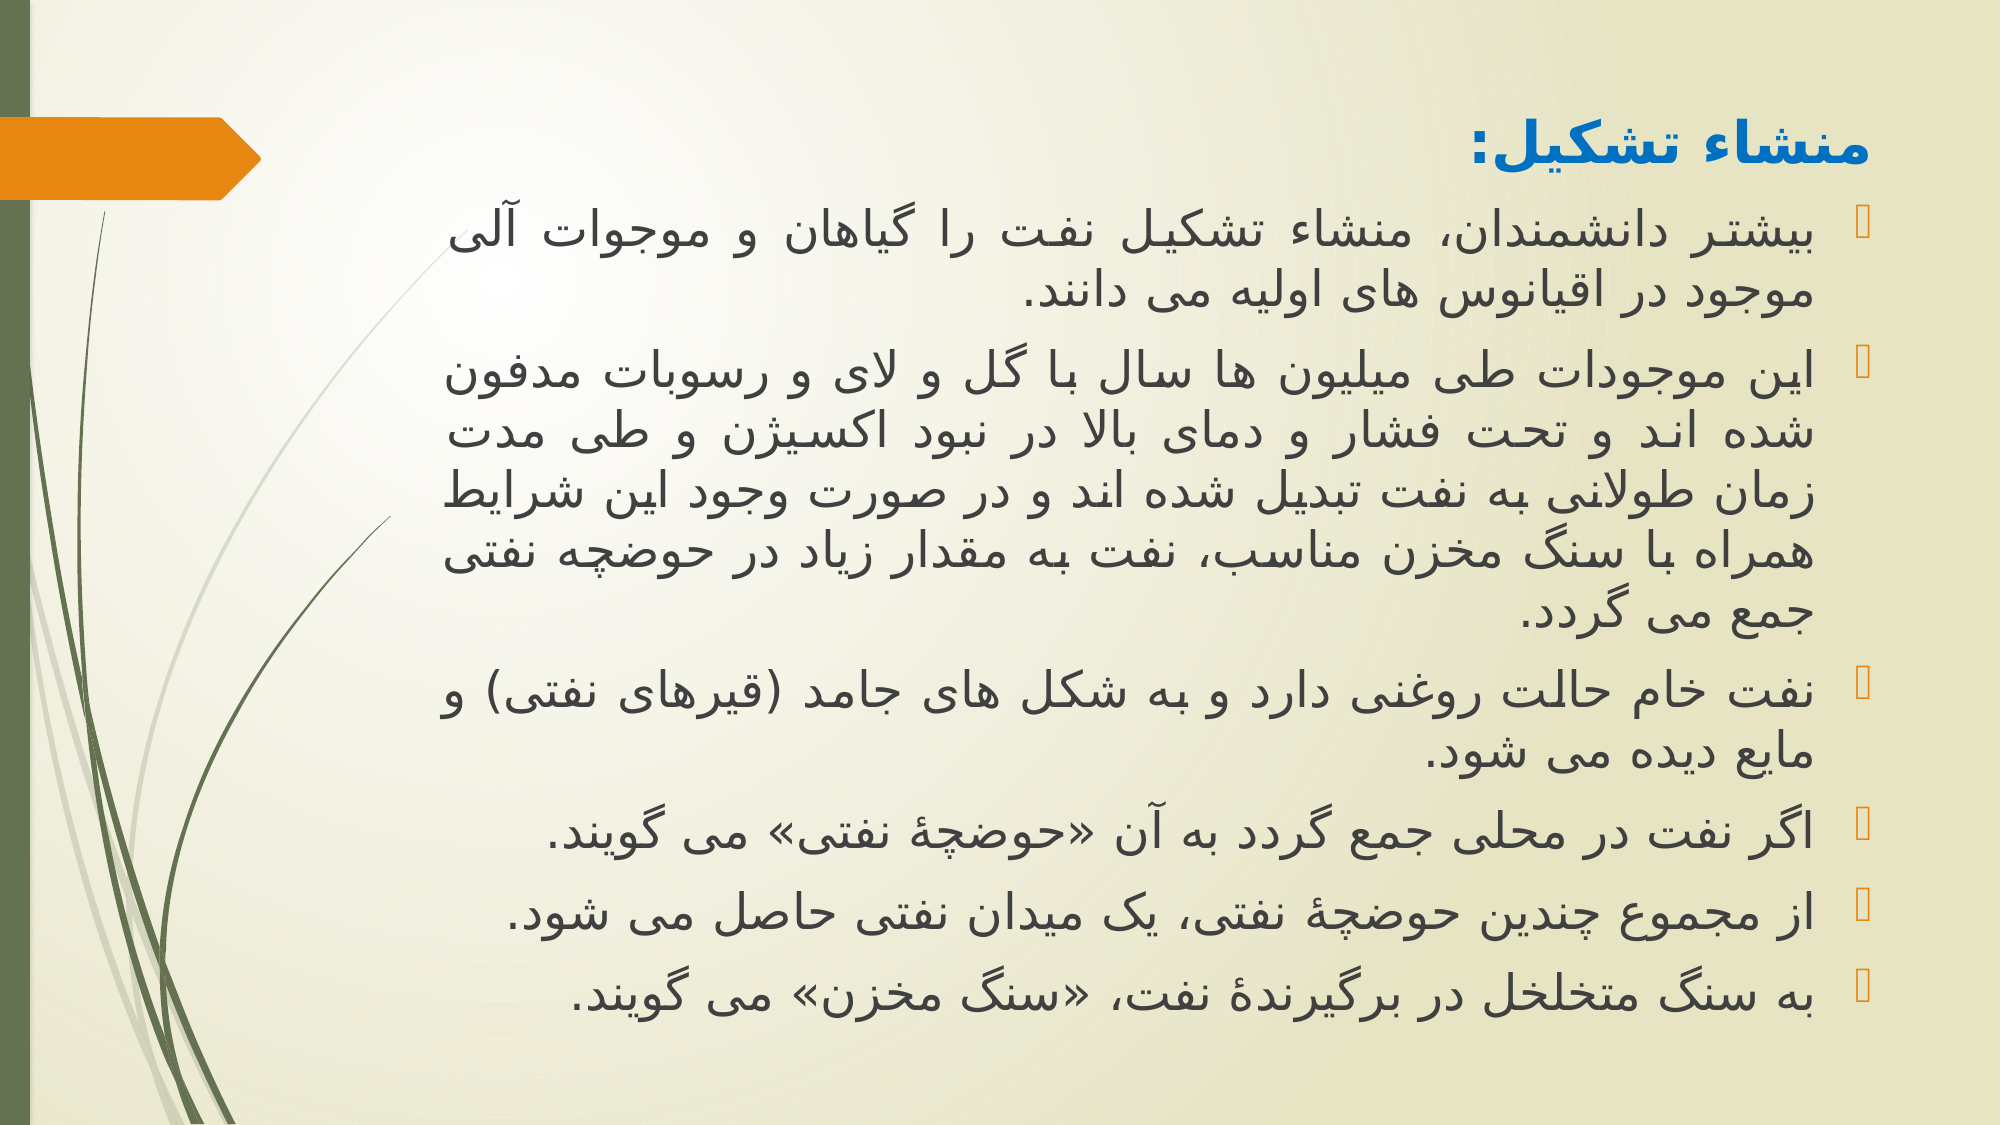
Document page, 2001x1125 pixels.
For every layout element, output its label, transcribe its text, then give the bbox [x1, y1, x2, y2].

list منشاء تشکیل: بیشتر دانشمندان، منشاء تشکیل نفت را گیاهان و موجوات آلی موجود در اقیانوس های اولیه می دانند. این موجودات طی میلیون ها سال با گل و لای و رسوبات مدفون شده اند و تحت فشار و دمای بالا در نبود اکسیژن و طی مدت زمان طولانی به نفت تبدیل شده اند و در صورت وجود این شرایط همراه با سنگ مخزن مناسب، نفت به مقدار زیاد در حوضچه نفتی جمع می گردد. نفت خام حالت روغنی دارد و به شکل های جامد (قیرهای نفتی) و مایع دیده می شود. اگر نفت در محلی جمع گردد به آن «حوضچۀ نفتی» می گویند. از مجموع چندین حوضچۀ نفتی، یک میدان نفتی حاصل می شود. به سنگ متخلخل در برگیرندۀ نفت، «سنگ مخزن» می گویند. [425, 97, 1888, 1084]
